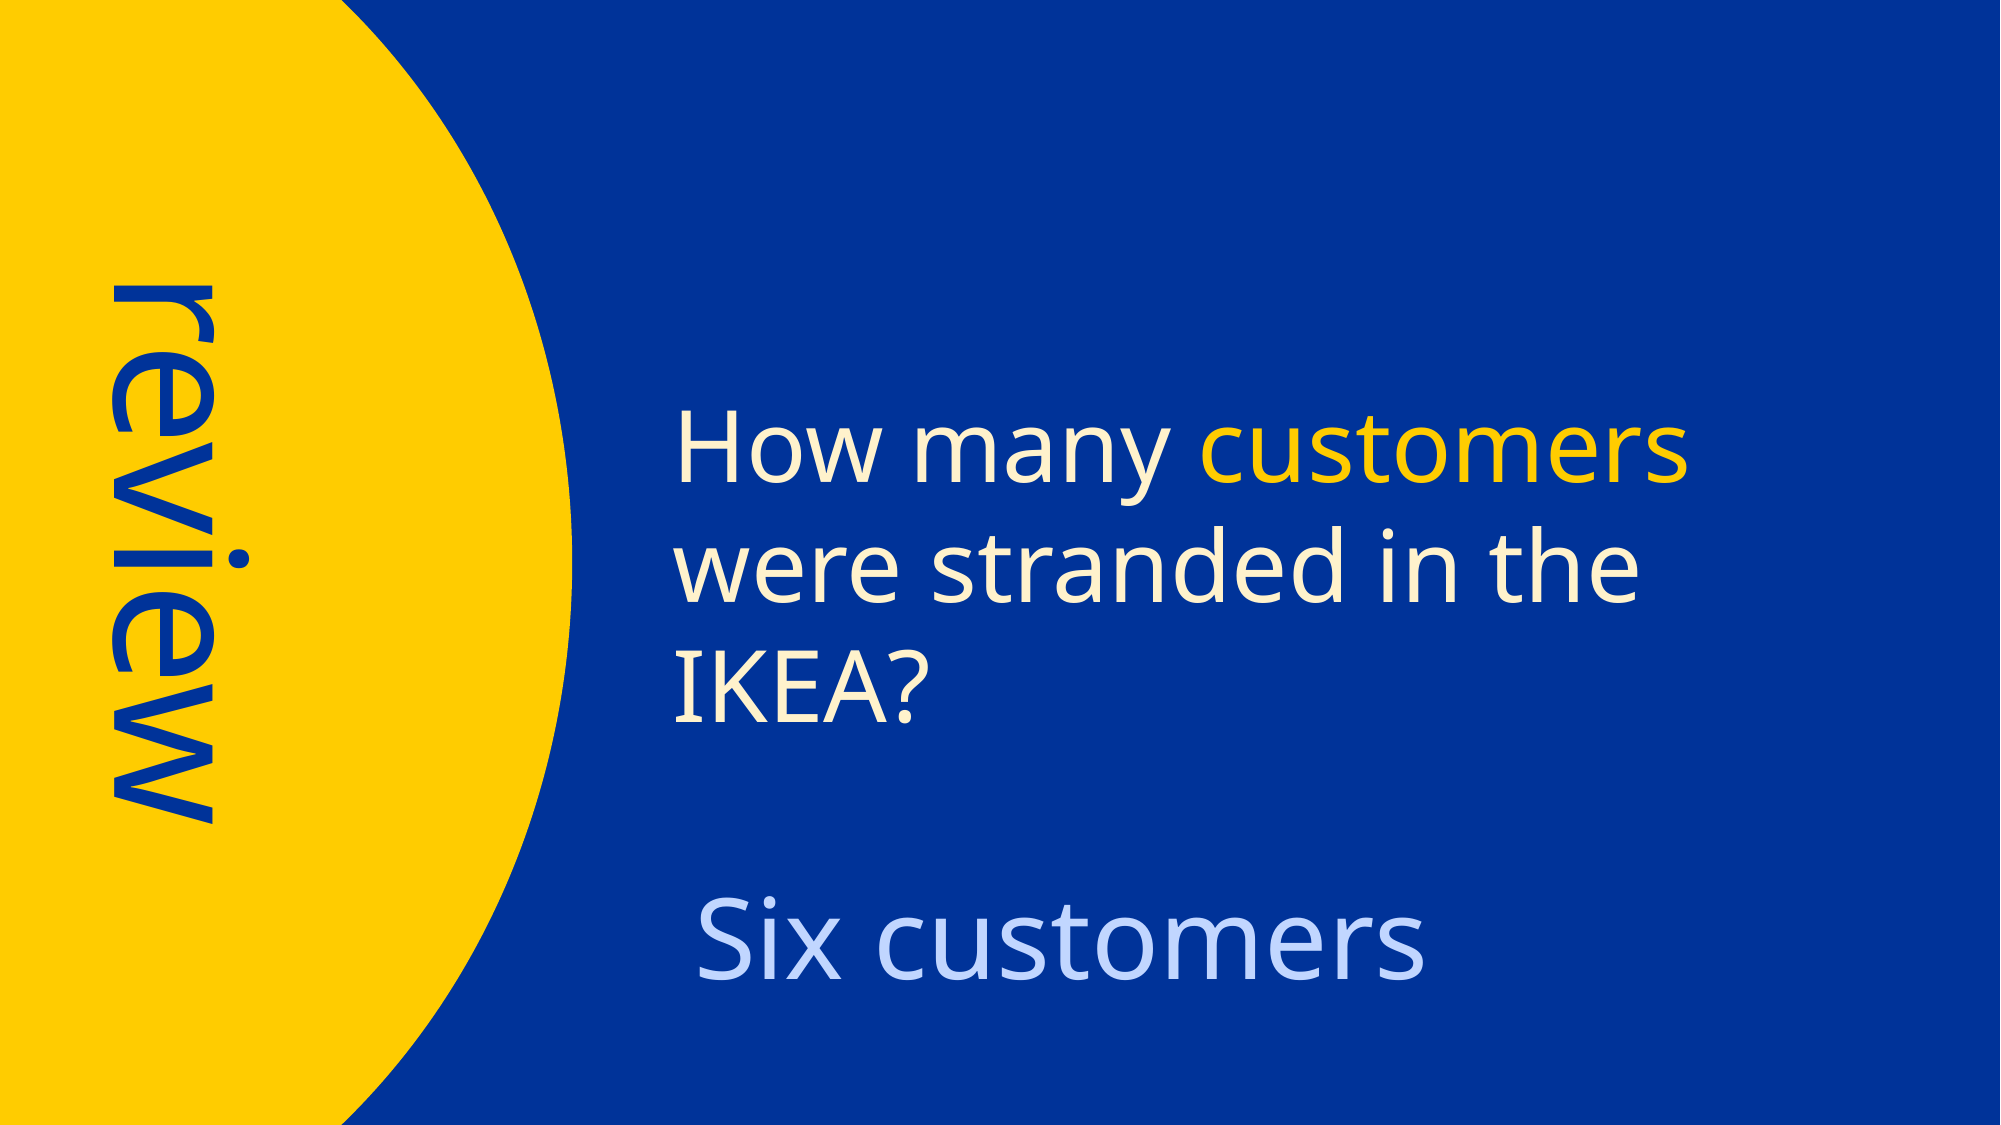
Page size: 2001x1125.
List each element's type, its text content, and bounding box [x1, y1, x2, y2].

text_box How many customers were stranded in the IKEA? [657, 375, 1865, 750]
text_box [0, 0, 574, 1125]
text_box Six customers [679, 859, 1444, 1009]
text_box review [70, 255, 306, 842]
